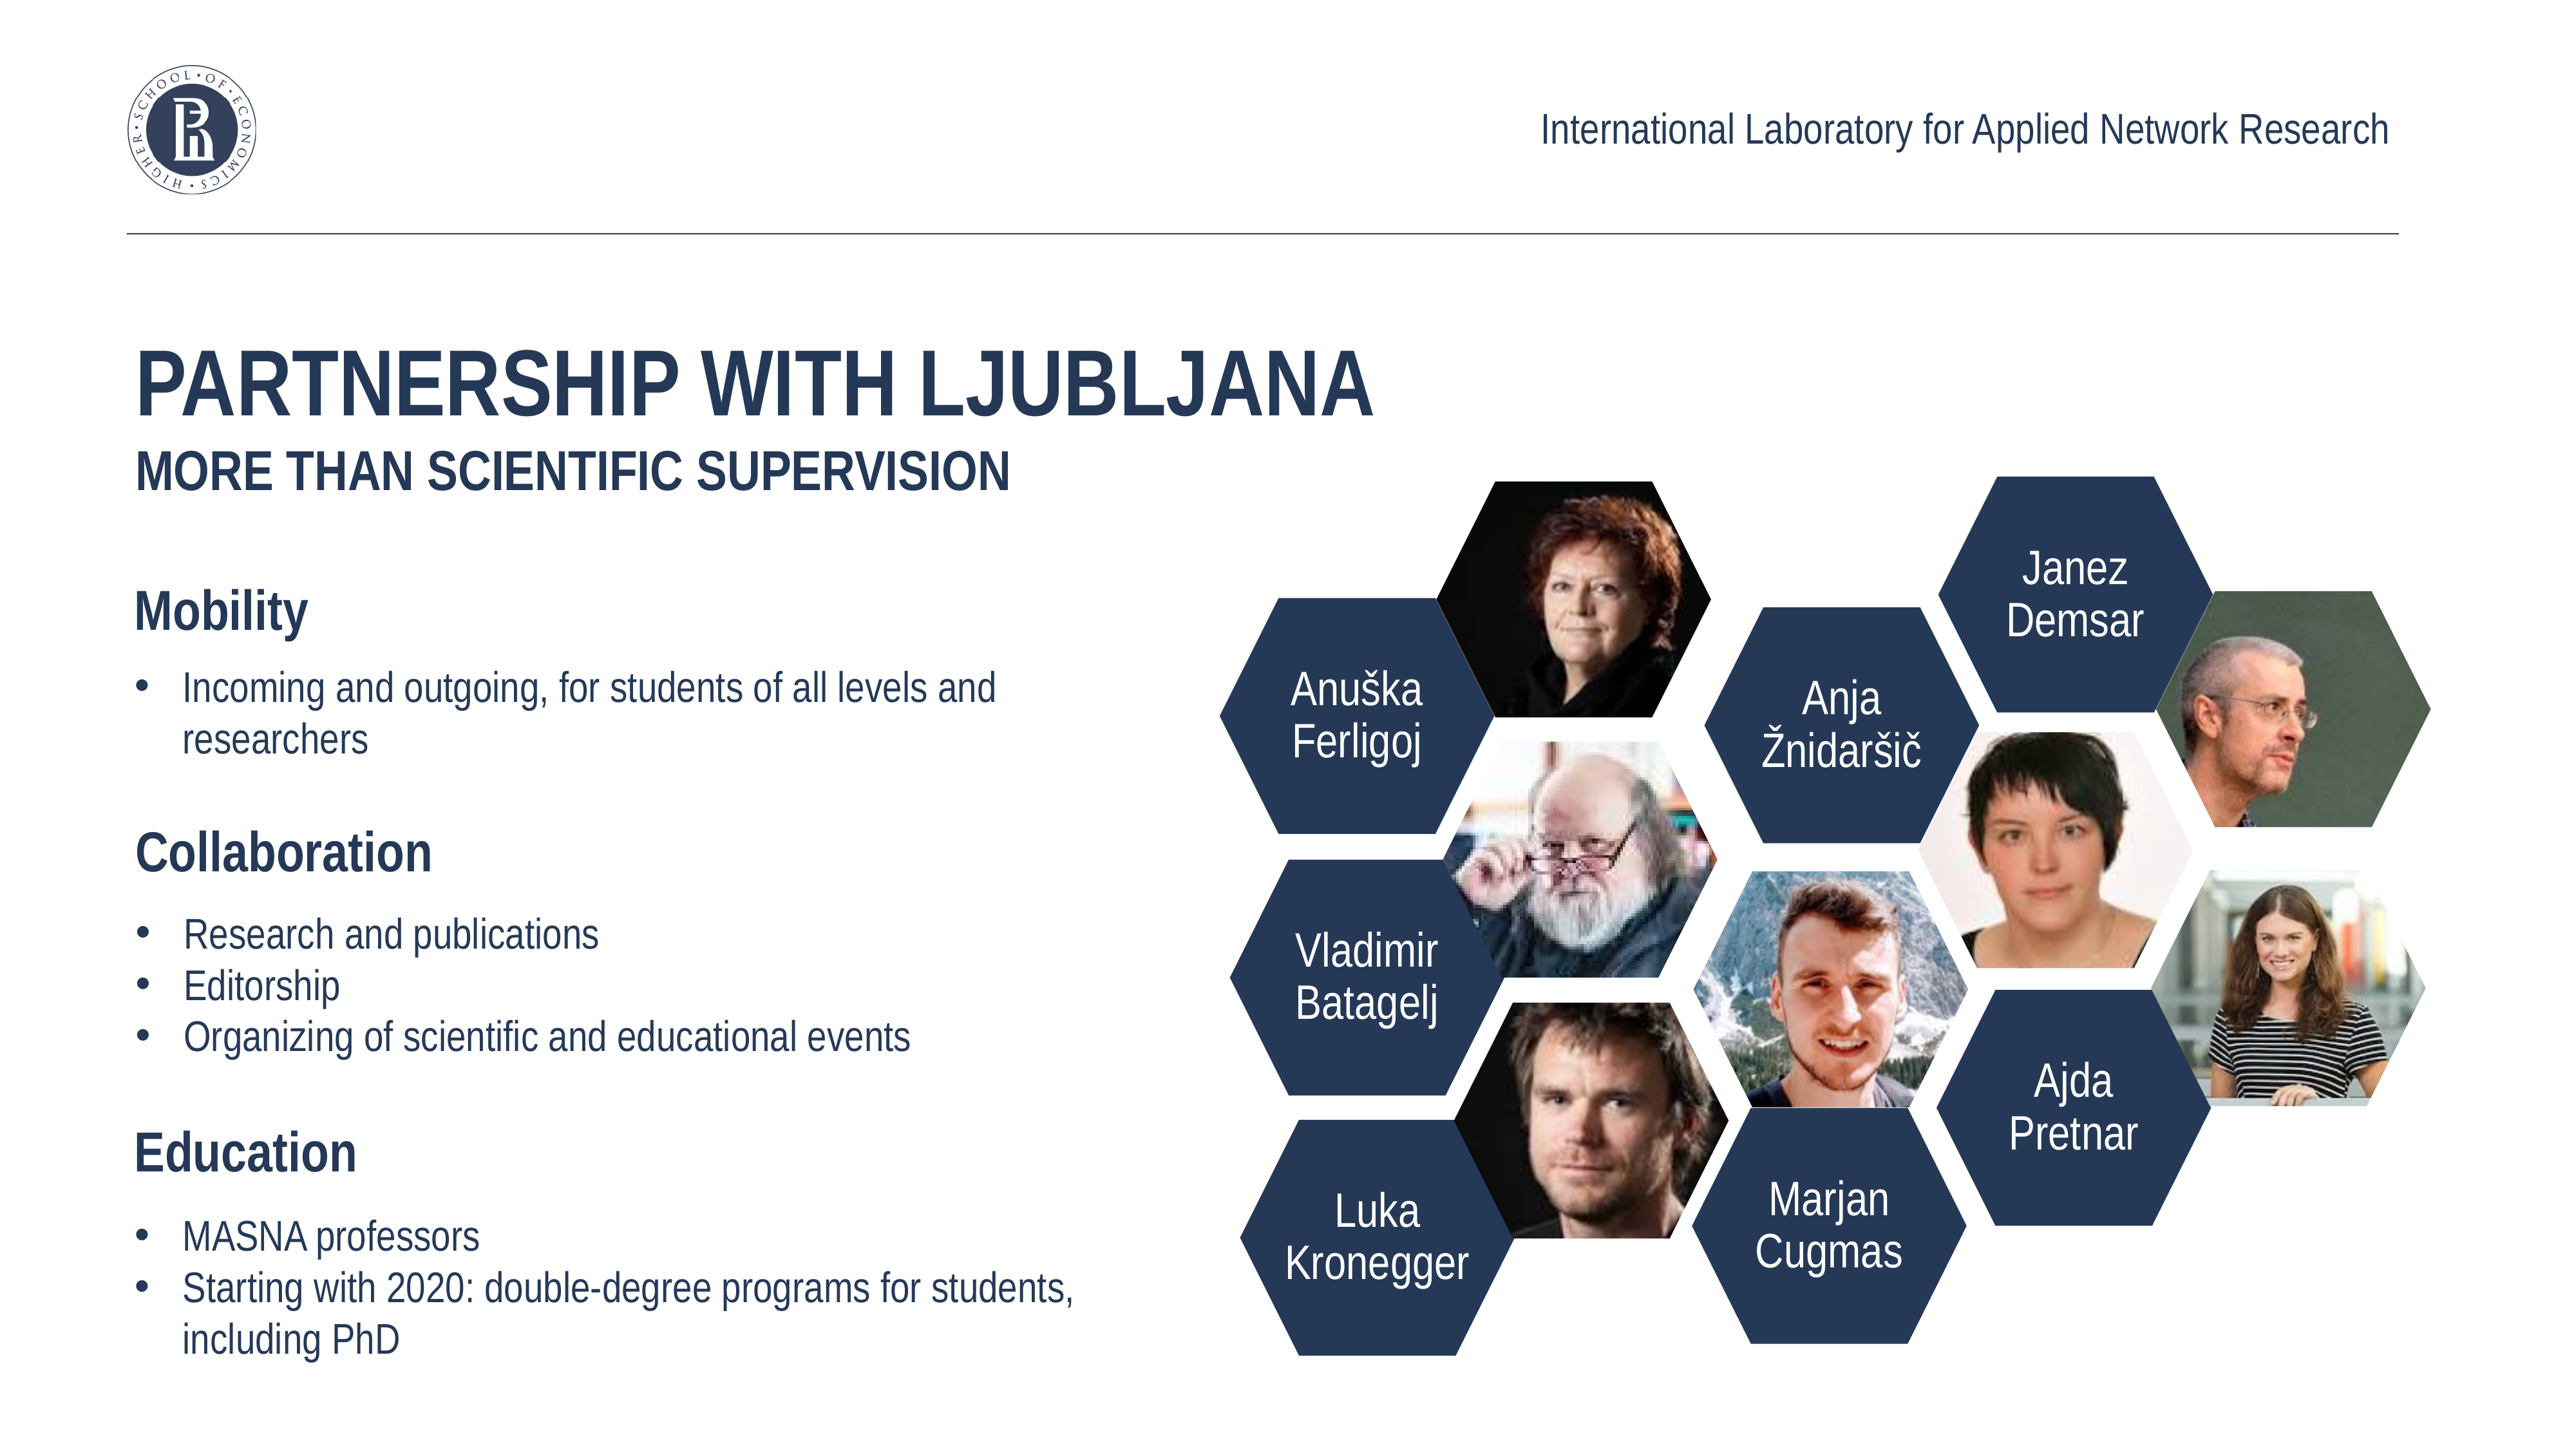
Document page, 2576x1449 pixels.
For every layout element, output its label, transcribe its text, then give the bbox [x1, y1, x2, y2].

text_box International Laboratory for Applied Network Research [1198, 93, 2399, 160]
text_box MASNA professors Starting with 2020: double-degree programs for students, including PhD [127, 1200, 1144, 1378]
text_box Partnership with Ljubljana More than scientific supervision [128, 314, 1826, 509]
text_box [976, 466, 2434, 1368]
text_box Research and publications Editorship Organizing of scientific and educational events [128, 898, 972, 1075]
text_box Education [126, 1093, 972, 1191]
text_box Collaboration [128, 793, 972, 891]
picture [128, 65, 256, 194]
text_box Mobility [126, 509, 972, 649]
text_box Incoming and outgoing, for students of all levels and researchers [127, 651, 972, 796]
